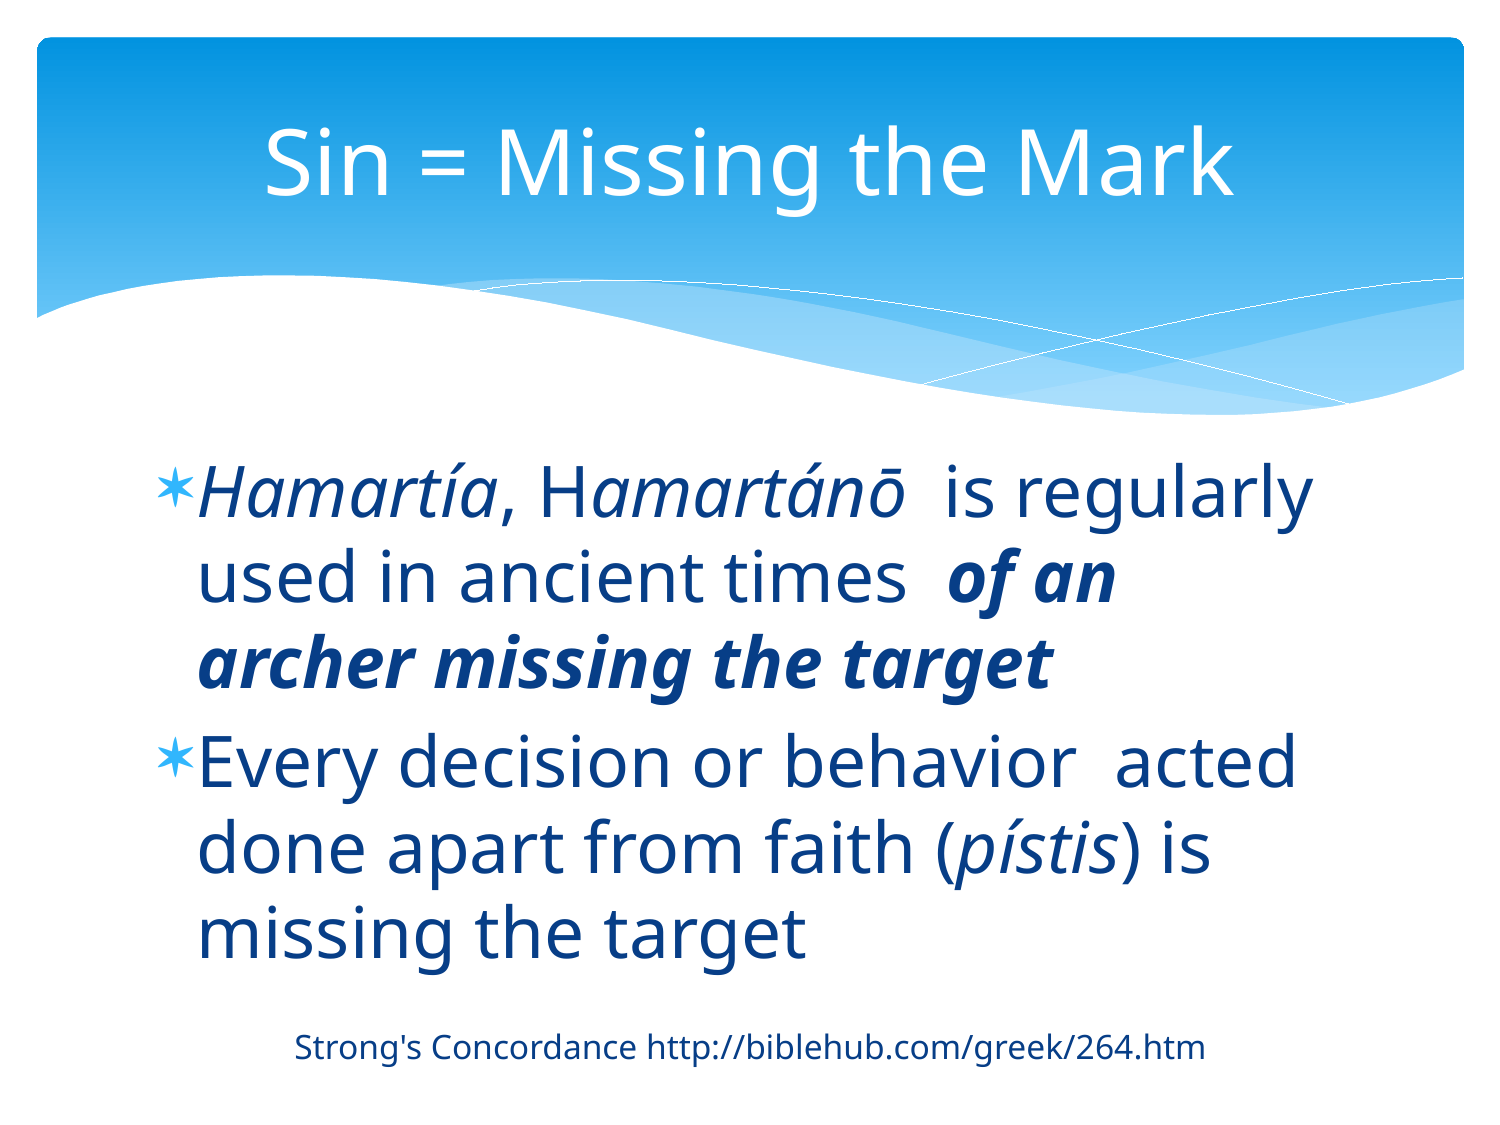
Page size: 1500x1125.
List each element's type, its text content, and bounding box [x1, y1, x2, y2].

list Hamartía, Hamartánō is regularly used in ancient times of an archer missing the target Every decision or behavior acted done apart from faith (pístis) is missing the target Strong's Concordance http://biblehub.com/greek/264.htm [143, 438, 1359, 1083]
title Sin = Missing the Mark [75, 55, 1425, 261]
